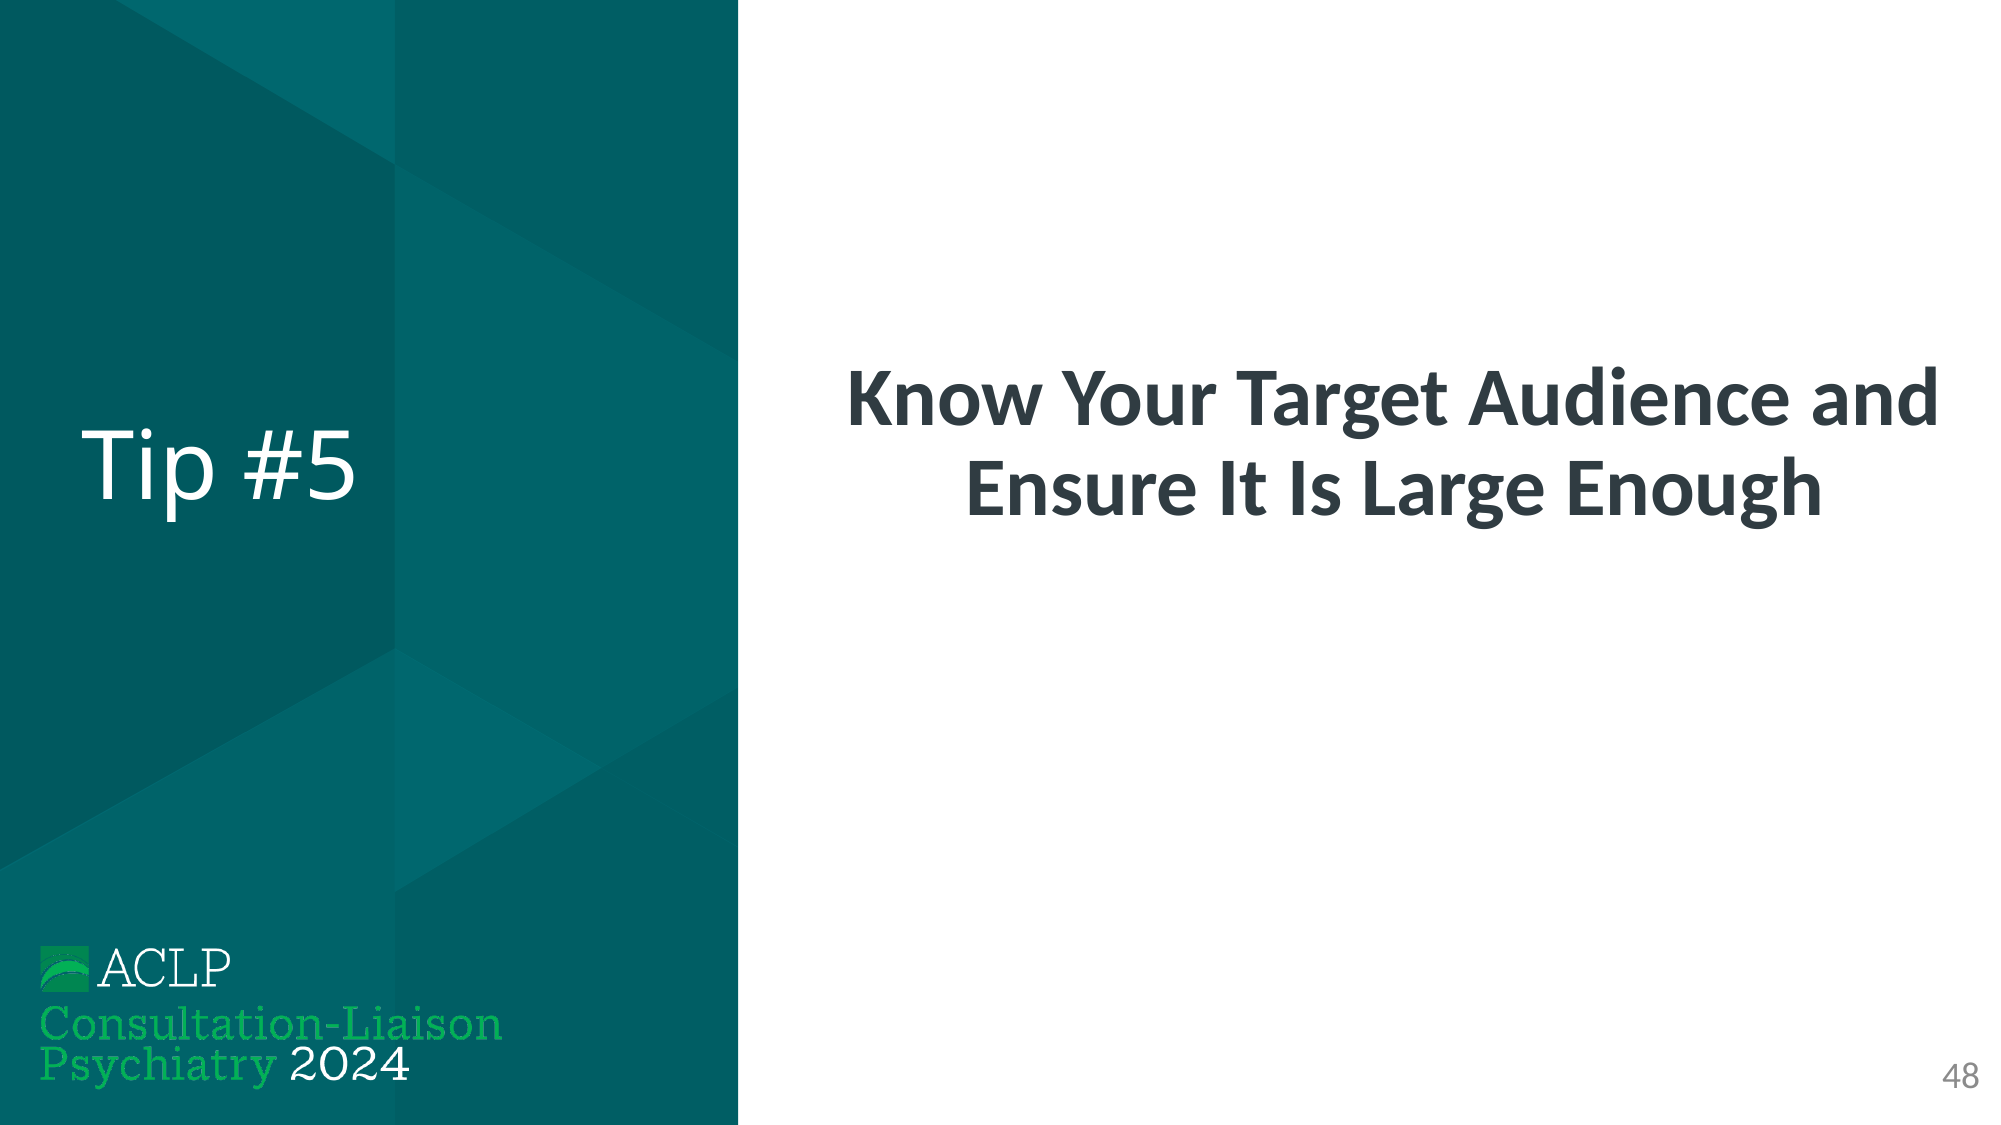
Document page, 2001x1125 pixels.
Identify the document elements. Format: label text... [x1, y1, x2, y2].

picture [0, 0, 739, 1125]
title Tip #5 [66, 61, 682, 876]
slide_number 48 [1927, 1044, 2000, 1104]
list Know Your Target Audience and Ensure It Is Large Enough [826, 346, 1964, 1125]
